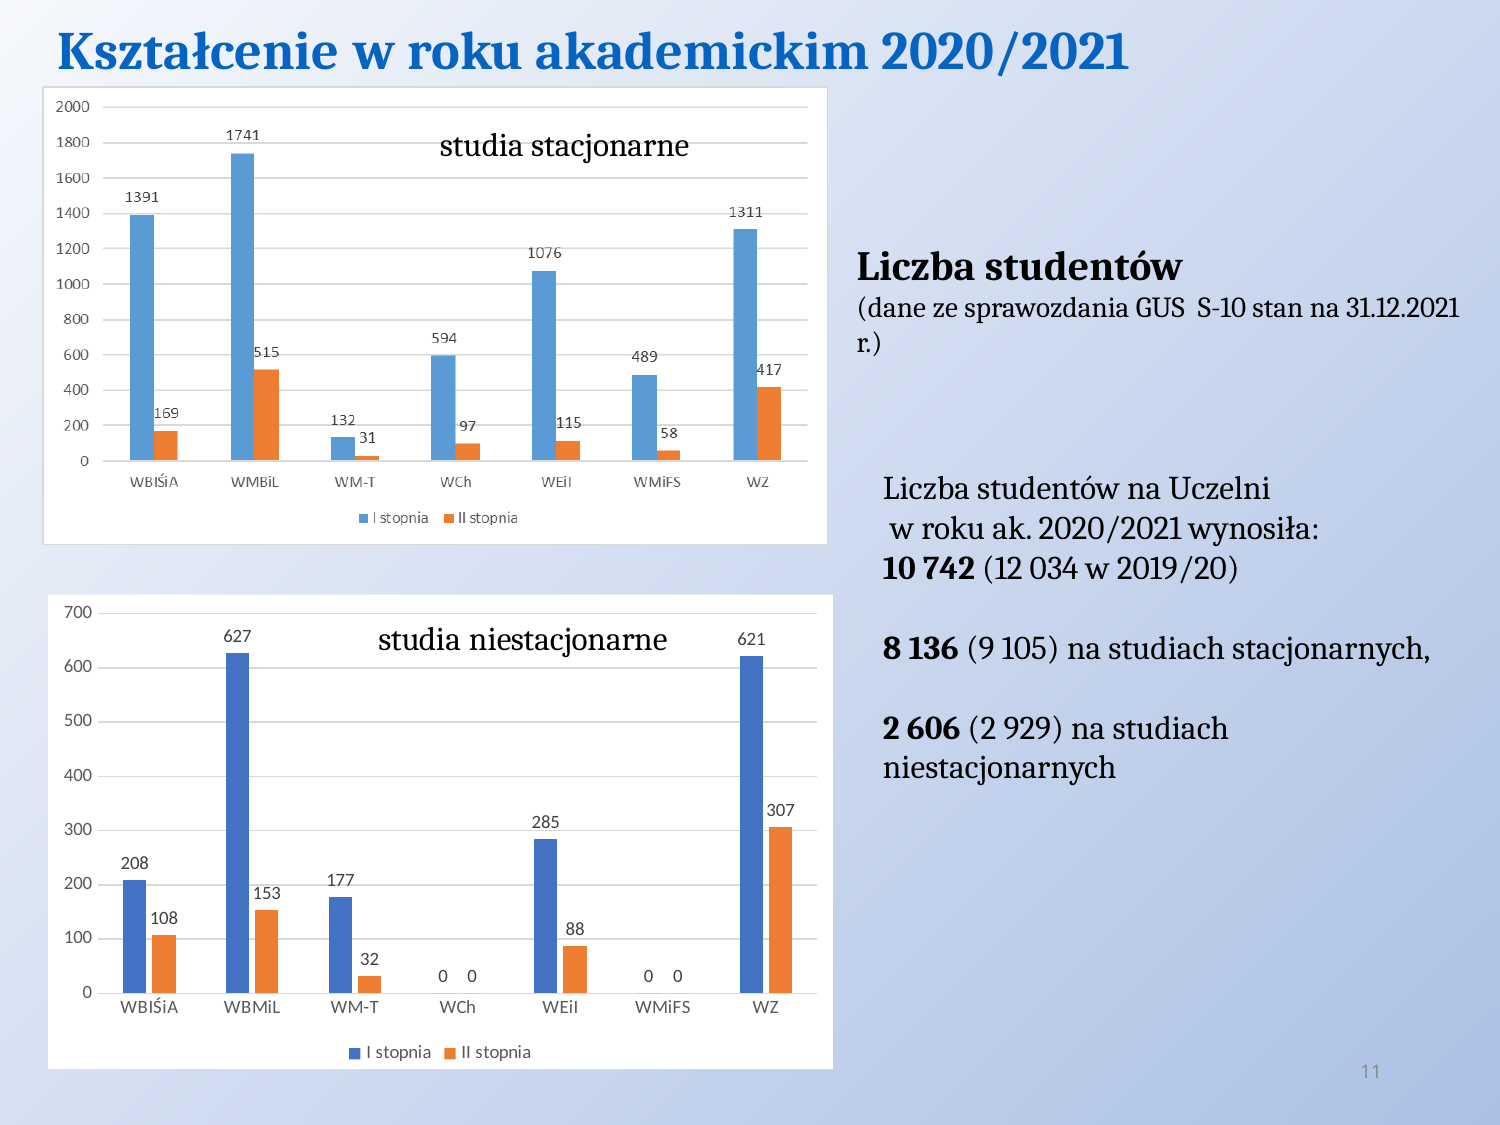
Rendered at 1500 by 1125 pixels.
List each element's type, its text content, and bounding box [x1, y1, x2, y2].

title Kształcenie w roku akademickim 2020/2021 [42, 6, 1356, 98]
slide_number 11 [1059, 1042, 1397, 1103]
chart [48, 594, 834, 1070]
text_box Liczba studentów na Uczelni w roku ak. 2020/2021 wynosiła: 10 742 (12 034 w 2019/20) 8 136 (9 105) na studiach stacjonarnych, 2 606 (2 929) na studiach niestacjonarnych [868, 458, 1458, 610]
picture [42, 86, 828, 545]
text_box Liczba studentów (dane ze sprawozdania GUS S-10 stan na 31.12.2021 r.) [841, 231, 1479, 299]
